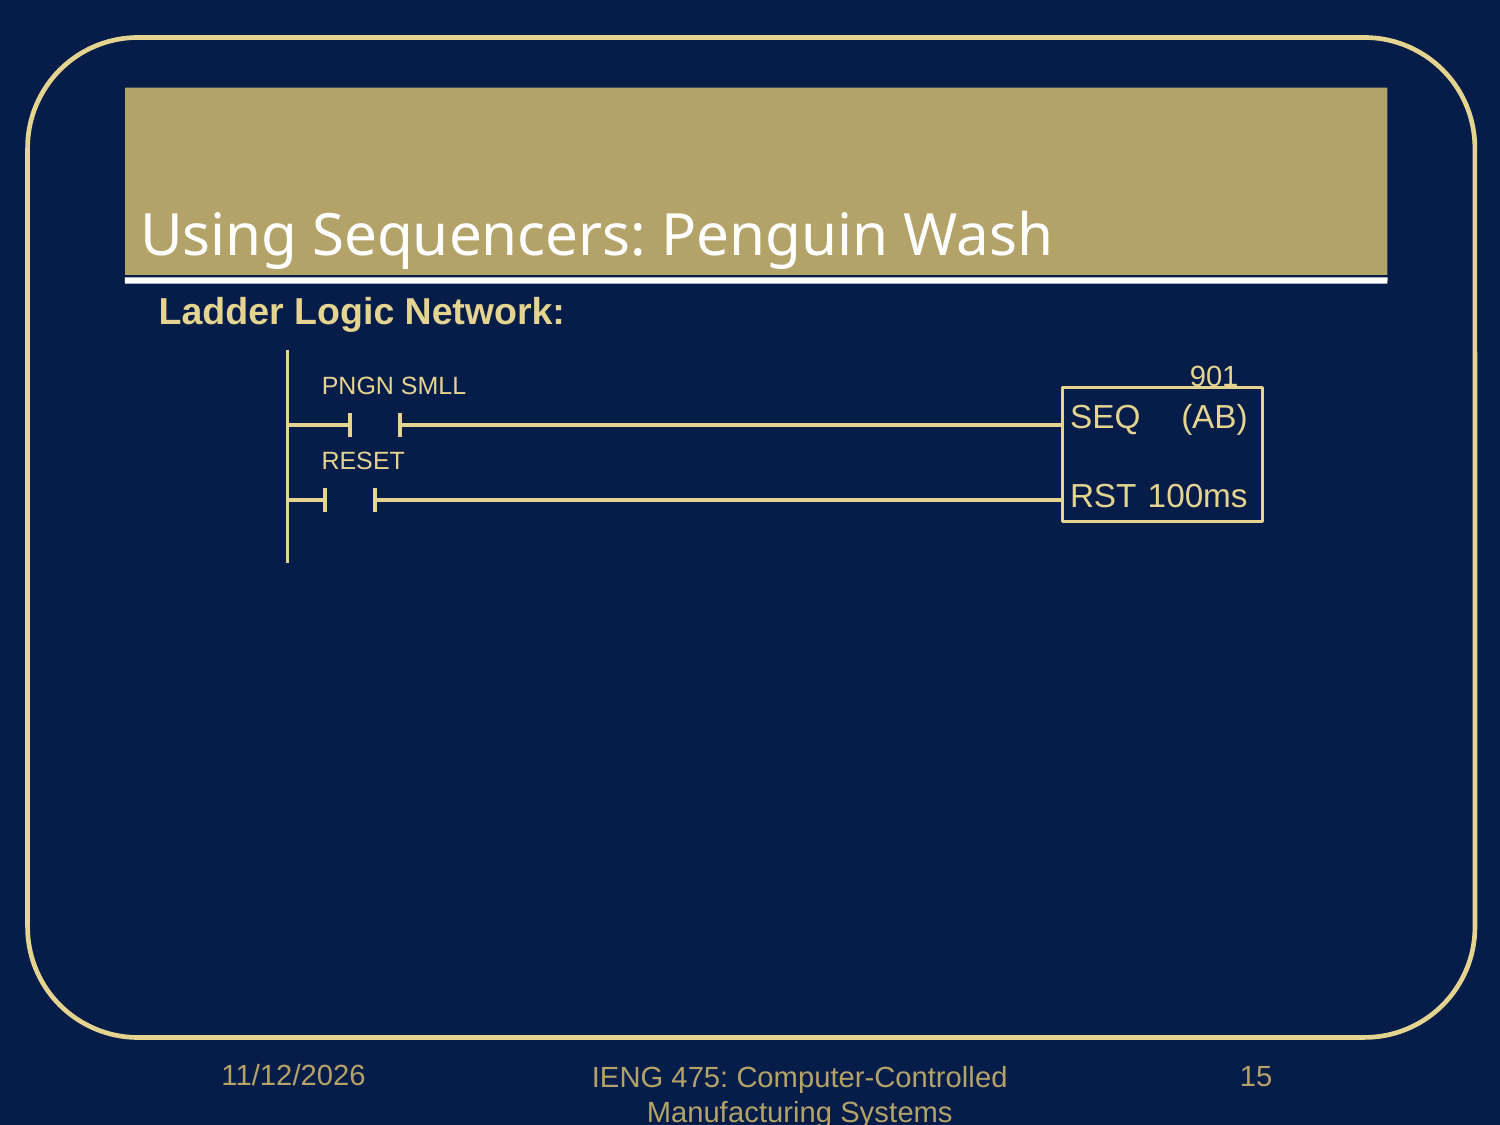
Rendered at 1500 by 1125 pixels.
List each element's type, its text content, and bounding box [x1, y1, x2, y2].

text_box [291, 362, 1032, 435]
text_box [287, 437, 1051, 513]
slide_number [124, 1048, 463, 1124]
slide_number 15 [1124, 1049, 1388, 1125]
title Using Sequencers: Penguin Wash [125, 87, 1388, 275]
footer IENG 475: Computer-Controlled Manufacturing Systems [537, 1050, 1063, 1125]
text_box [1037, 349, 1276, 525]
list Ladder Logic Network: [87, 288, 1438, 338]
